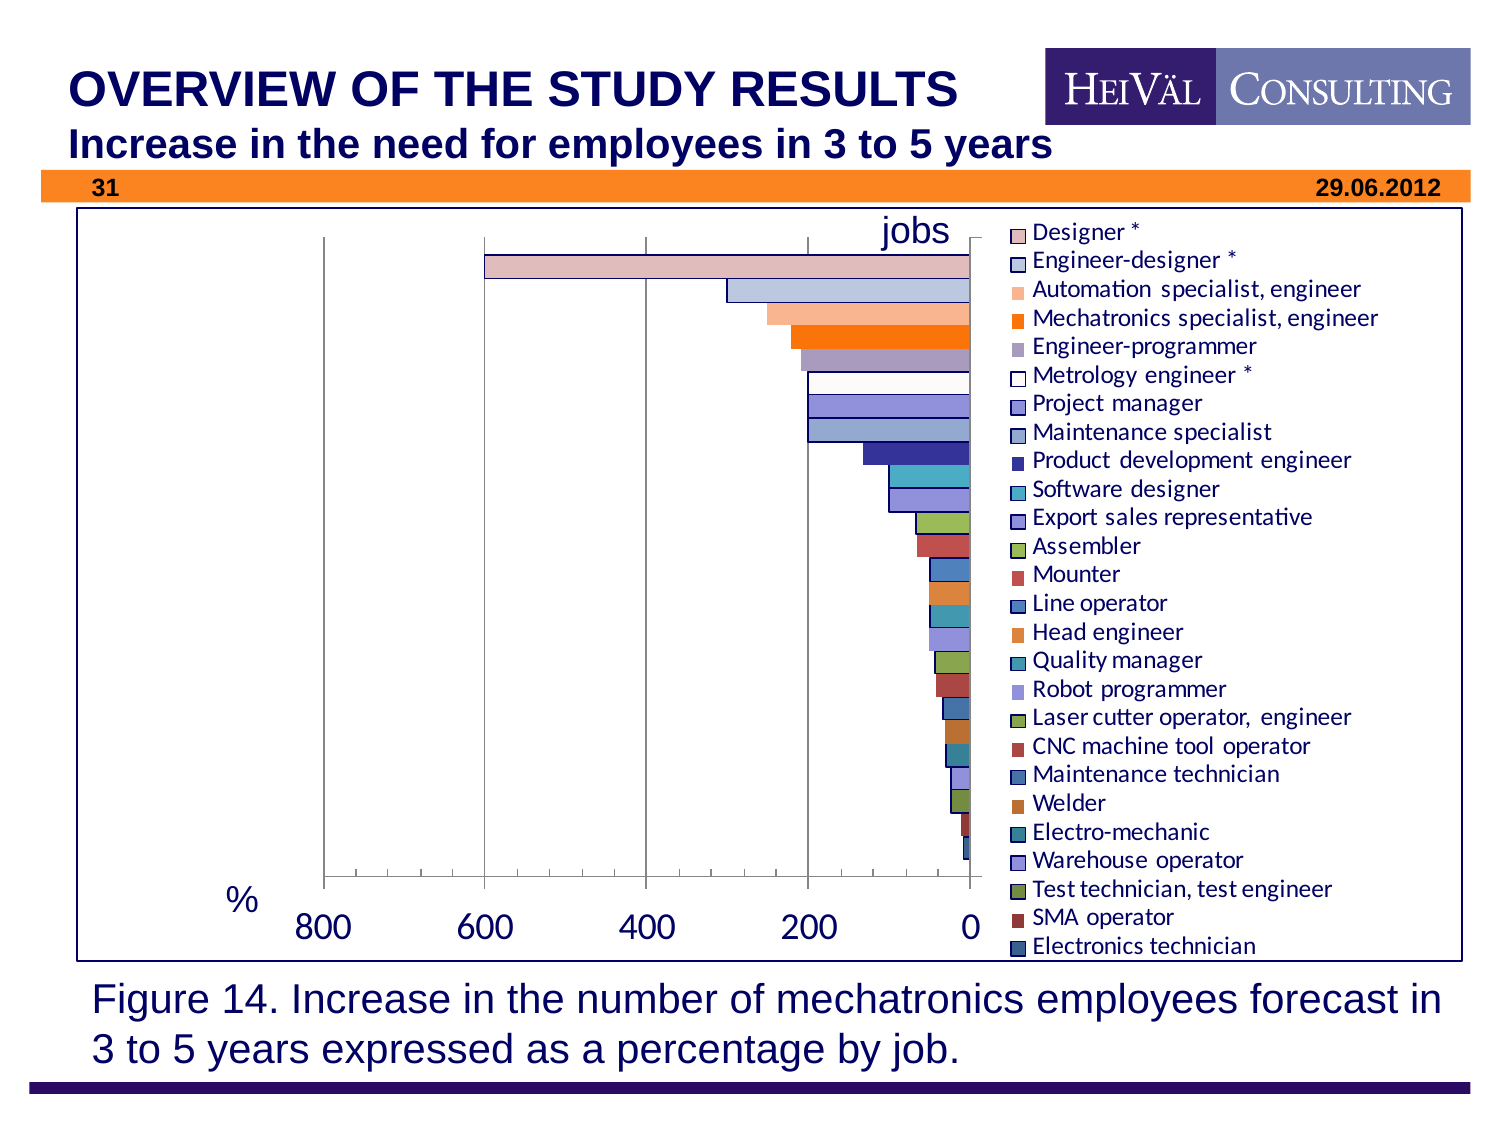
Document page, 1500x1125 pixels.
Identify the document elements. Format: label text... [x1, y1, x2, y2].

text_box jobs [867, 199, 1033, 212]
text_box [76, 208, 867, 961]
text_box [1033, 208, 1462, 212]
text_box Figure 14. Increase in the number of mechatronics employees forecast in 3 to 5 years expressed as a percentage by job. [76, 964, 1462, 1079]
title OVERVIEW OF THE STUDY RESULTS Increase in the need for employees in 3 to 5 years [52, 30, 1400, 193]
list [89, 213, 1469, 975]
